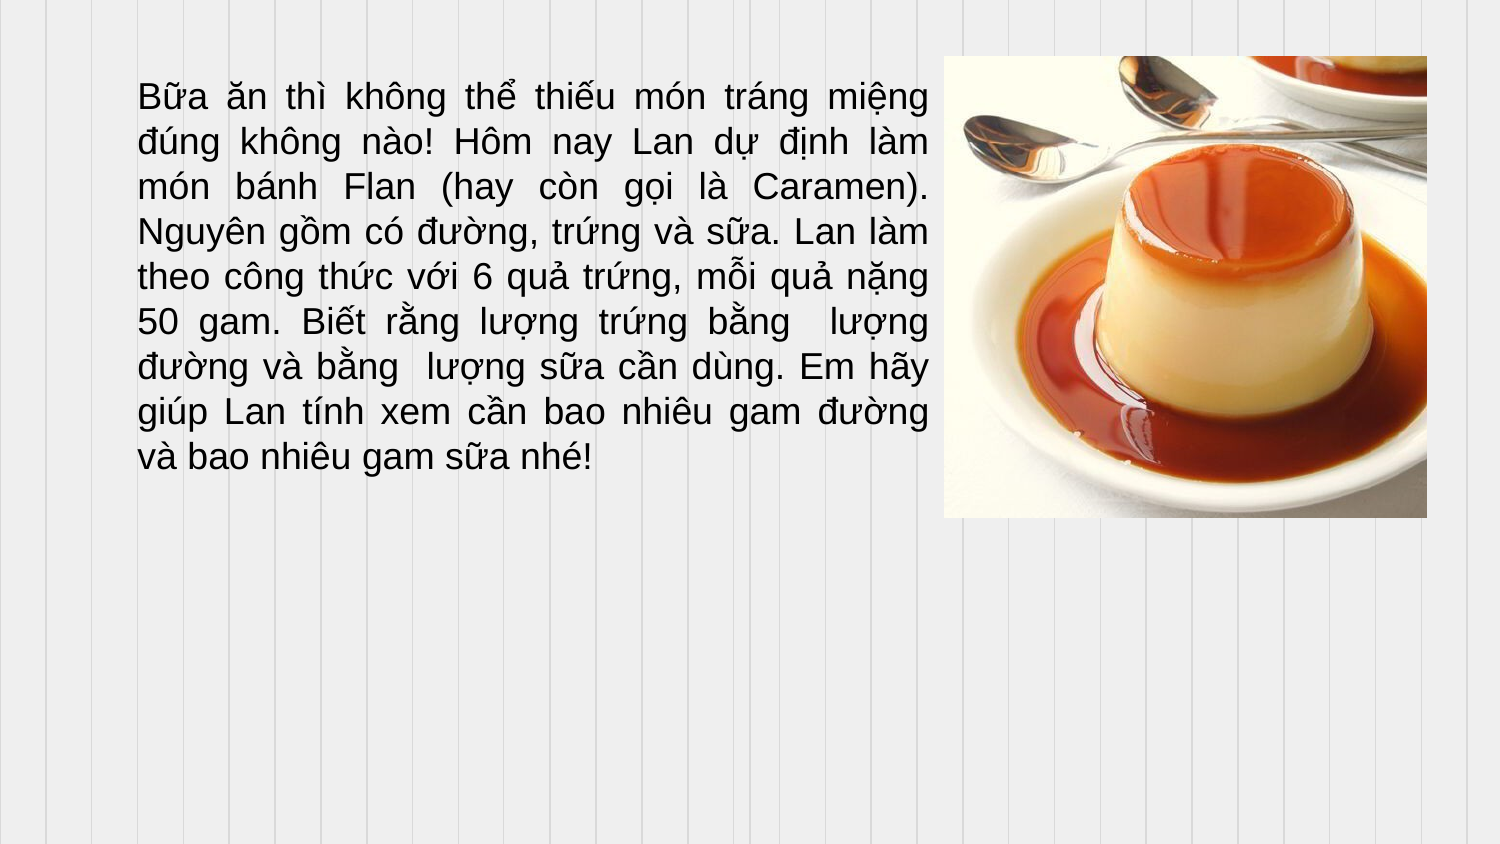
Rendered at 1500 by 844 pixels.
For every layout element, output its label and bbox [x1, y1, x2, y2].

picture [944, 56, 1427, 519]
